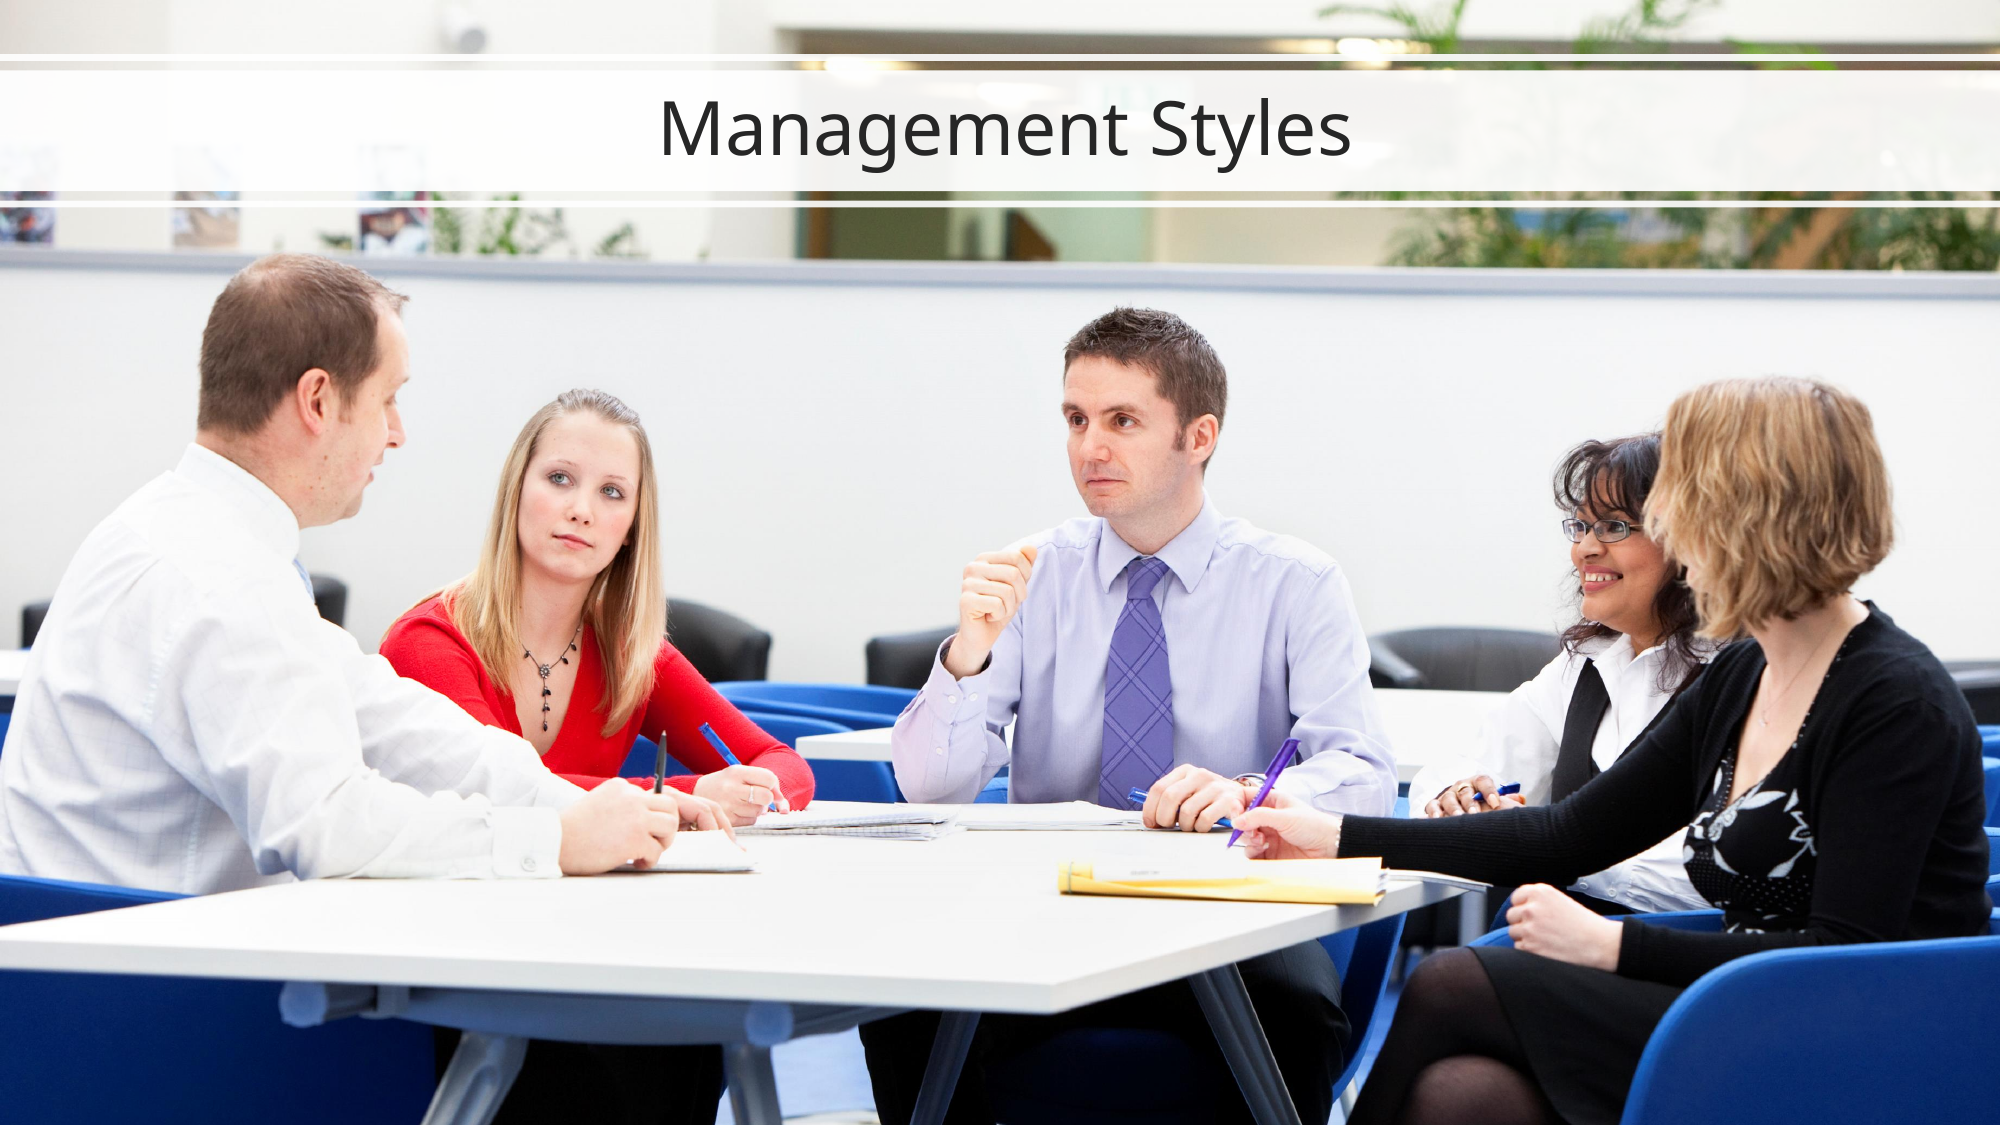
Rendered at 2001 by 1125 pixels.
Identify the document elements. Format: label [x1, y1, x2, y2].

list [0, 0, 2000, 57]
list [0, 58, 2000, 203]
list [0, 205, 2000, 1125]
